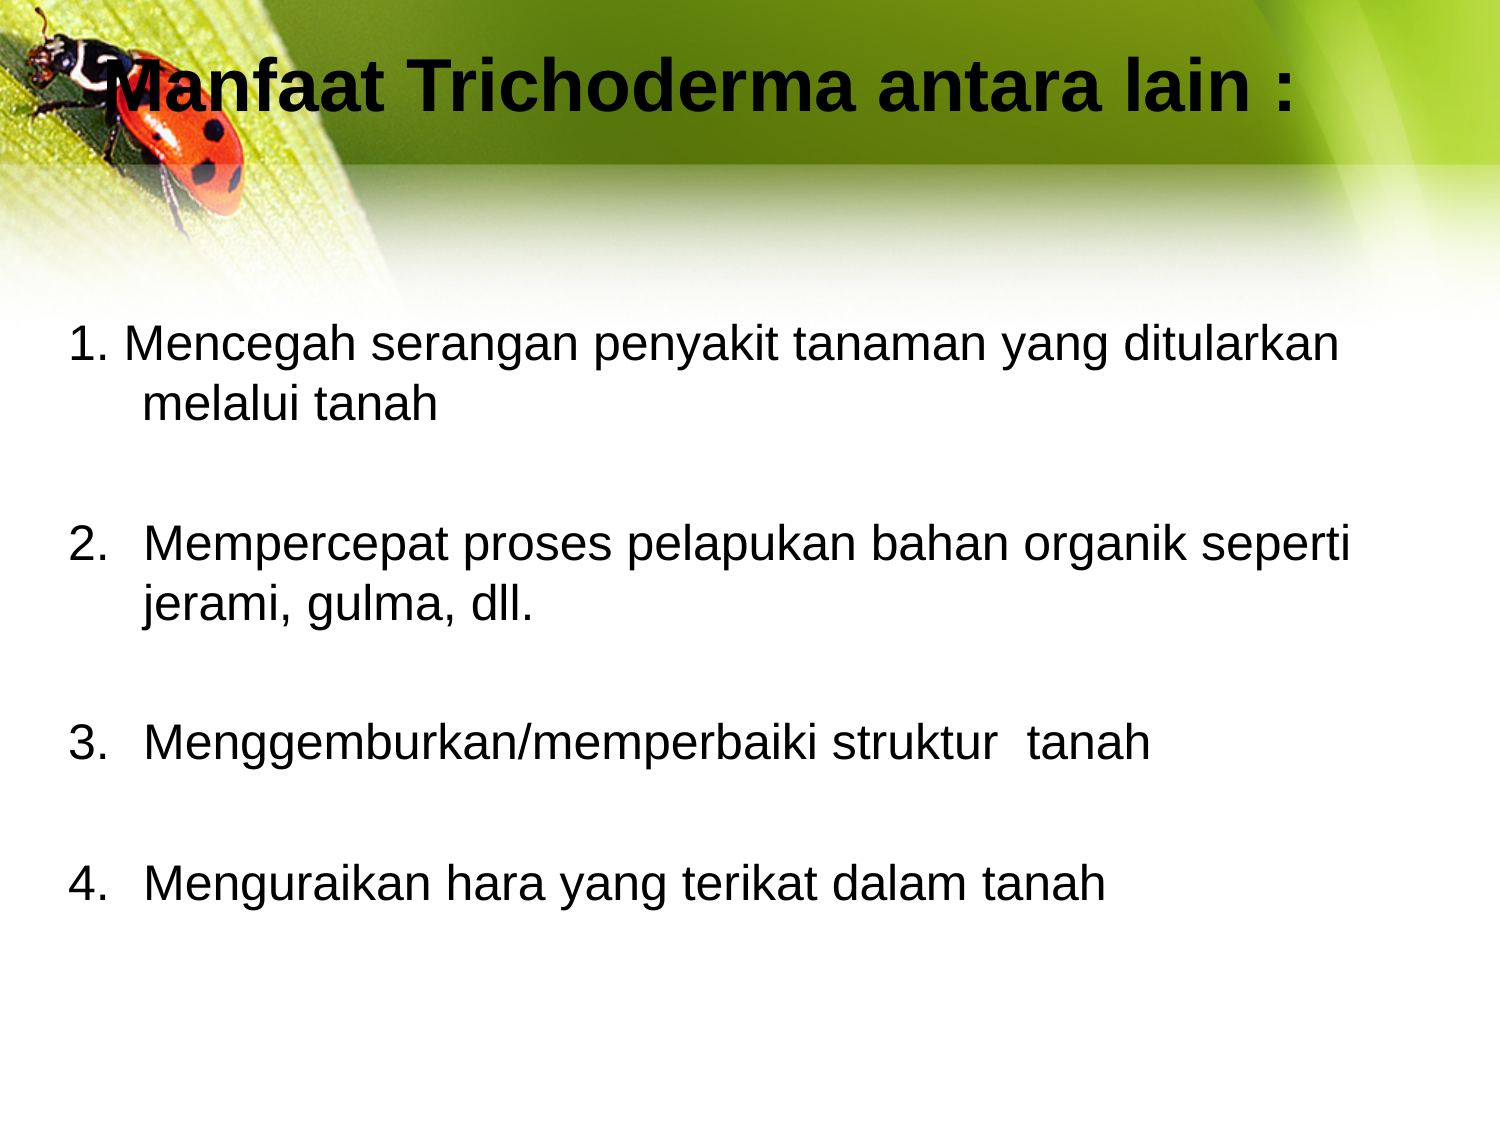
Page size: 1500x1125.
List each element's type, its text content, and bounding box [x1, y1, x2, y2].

title Manfaat Trichoderma antara lain : [87, 37, 1500, 125]
picture [0, 0, 1500, 1125]
list 1. Mencegah serangan penyakit tanaman yang ditularkan melalui tanah Mempercepat proses pelapukan bahan organik seperti jerami, gulma, dll. Menggemburkan/memperbaiki struktur tanah Menguraikan hara yang terikat dalam tanah [53, 302, 1426, 1125]
